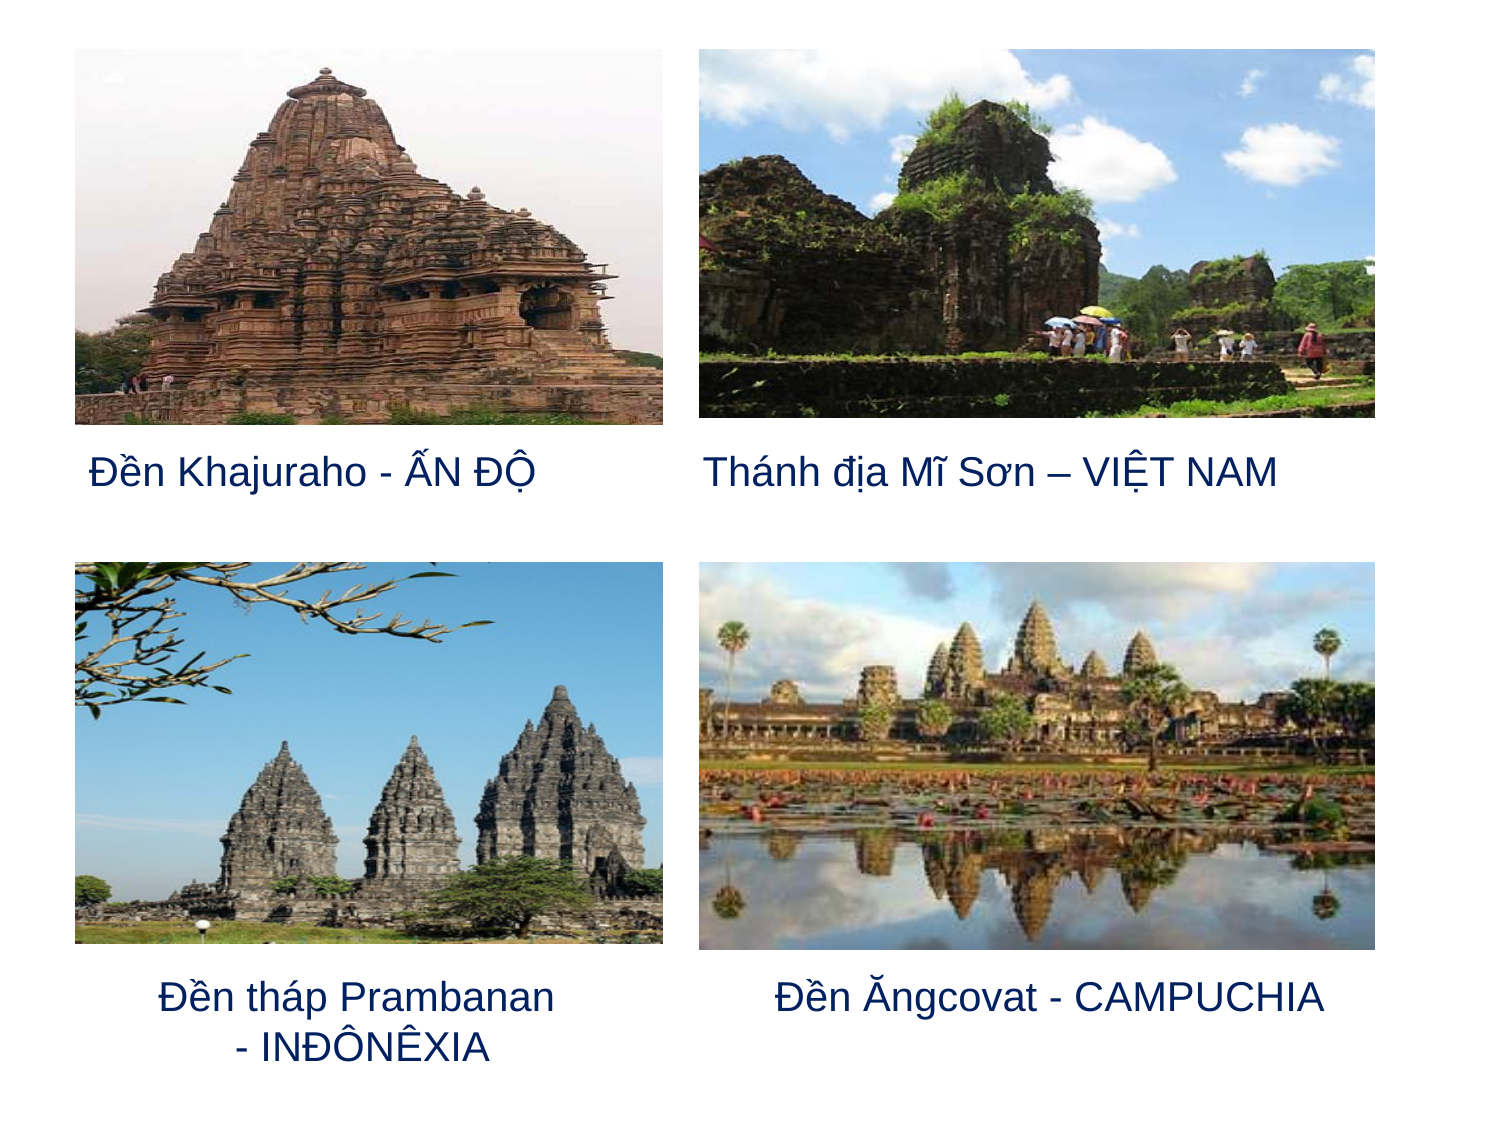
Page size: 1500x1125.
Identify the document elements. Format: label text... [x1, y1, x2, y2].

picture [699, 49, 1376, 418]
text_box Đền Ăngcovat - CAMPUCHIA [712, 962, 1388, 1028]
text_box Đền Khajuraho - ẤN ĐỘ [37, 437, 600, 503]
text_box Thánh địa Mĩ Sơn – VIỆT NAM [687, 437, 1294, 503]
picture [699, 562, 1376, 951]
text_box Đền tháp Prambanan - INĐÔNÊXIA [50, 962, 675, 1078]
picture [74, 49, 663, 426]
picture [74, 562, 663, 944]
